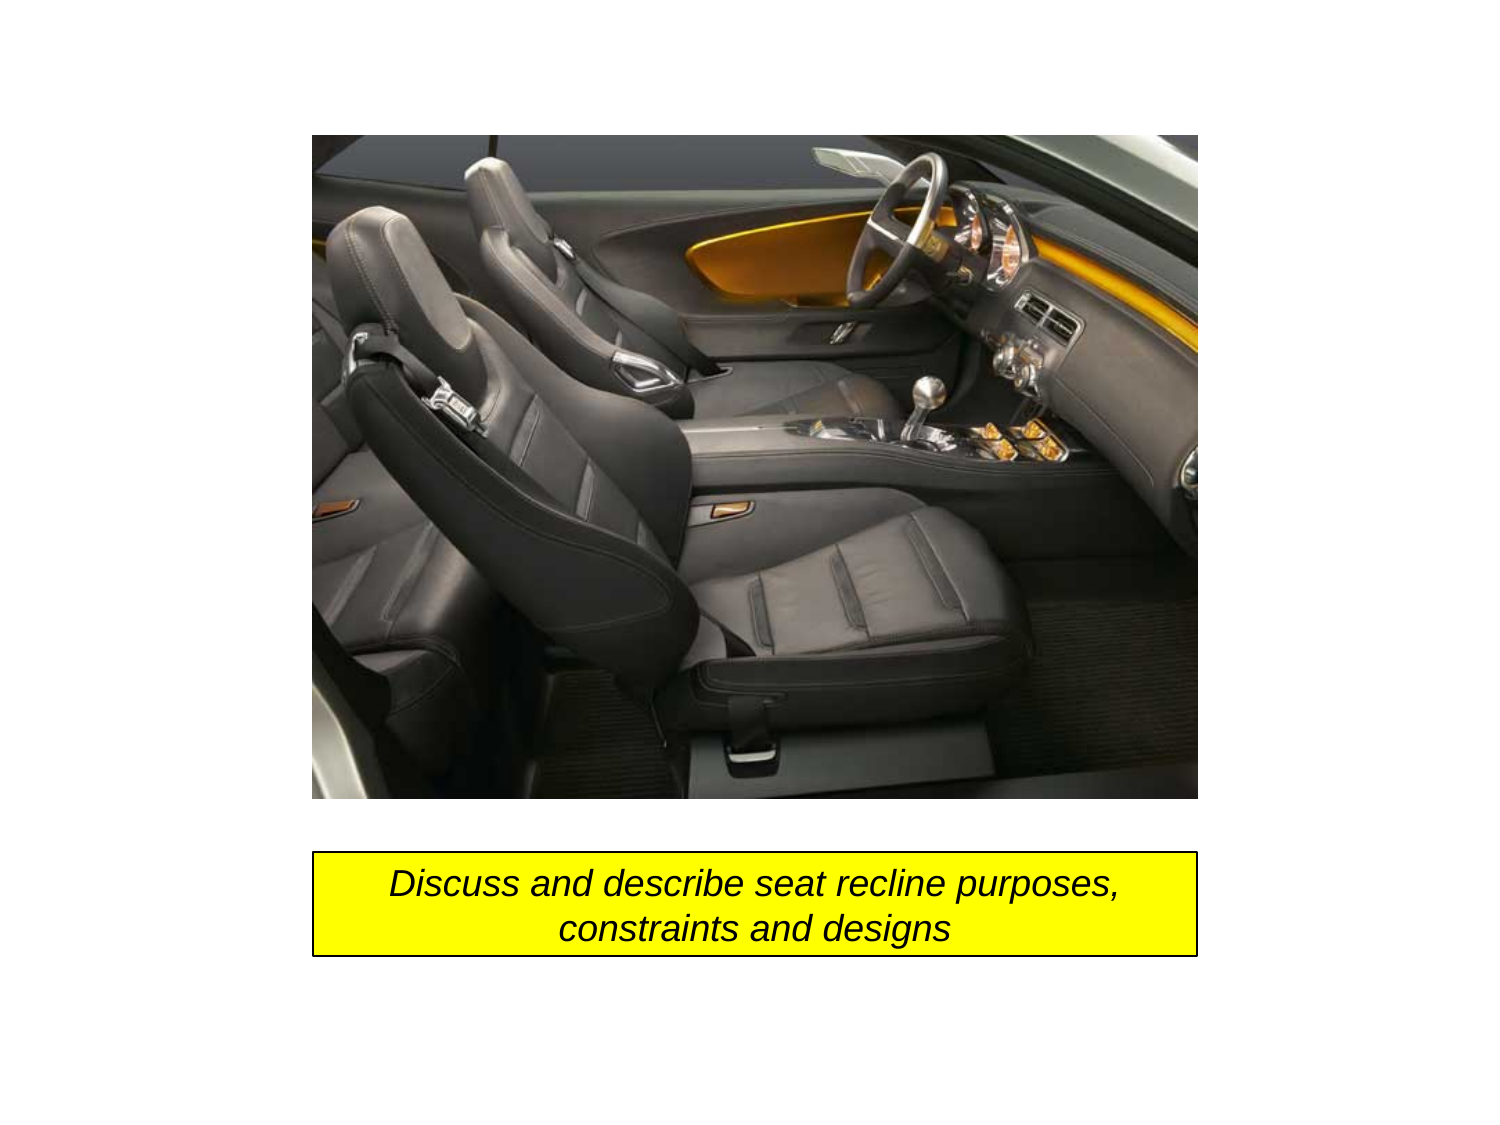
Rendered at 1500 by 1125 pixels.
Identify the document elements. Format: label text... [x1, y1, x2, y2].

picture [312, 135, 1198, 799]
text_box Discuss and describe seat recline purposes, constraints and designs [312, 851, 1197, 957]
